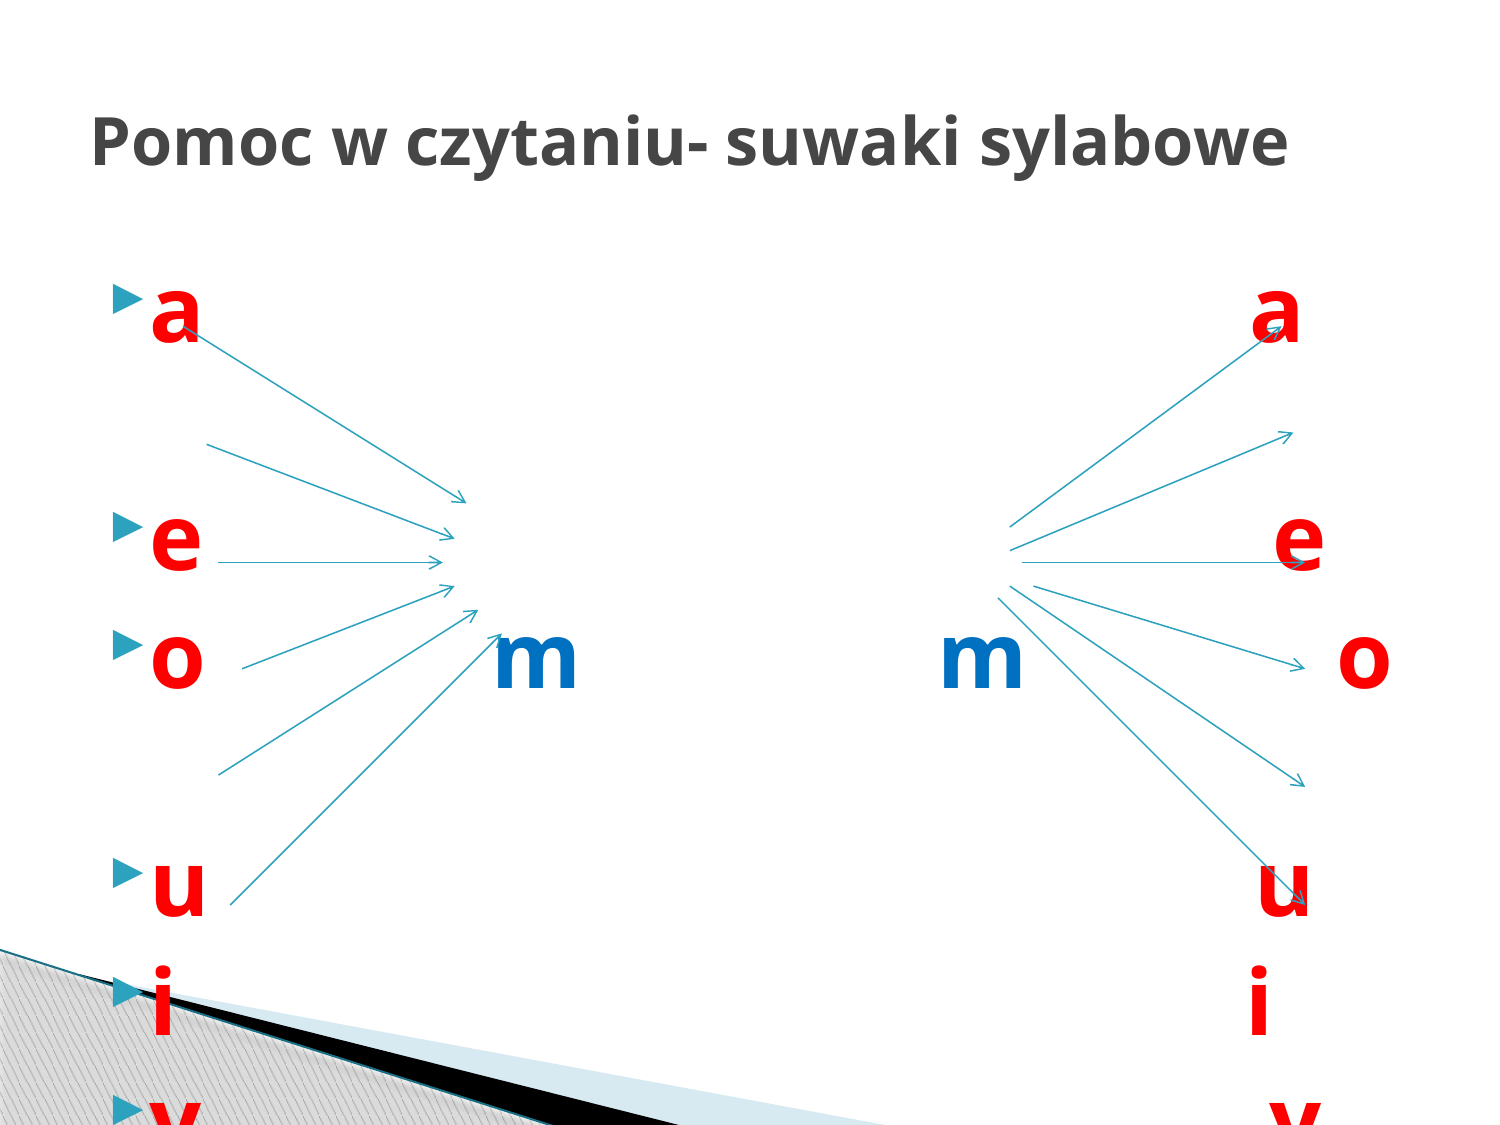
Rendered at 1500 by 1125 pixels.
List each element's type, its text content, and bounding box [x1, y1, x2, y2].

title Pomoc w czytaniu- suwaki sylabowe [75, 45, 1425, 233]
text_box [229, 633, 503, 906]
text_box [182, 325, 467, 504]
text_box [1009, 585, 1306, 597]
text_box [218, 609, 479, 776]
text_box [206, 444, 455, 540]
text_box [997, 597, 1306, 906]
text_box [1009, 432, 1294, 551]
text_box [241, 585, 455, 609]
list a a e e o m m o u u i i y y [75, 243, 1425, 986]
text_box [1009, 325, 1282, 432]
